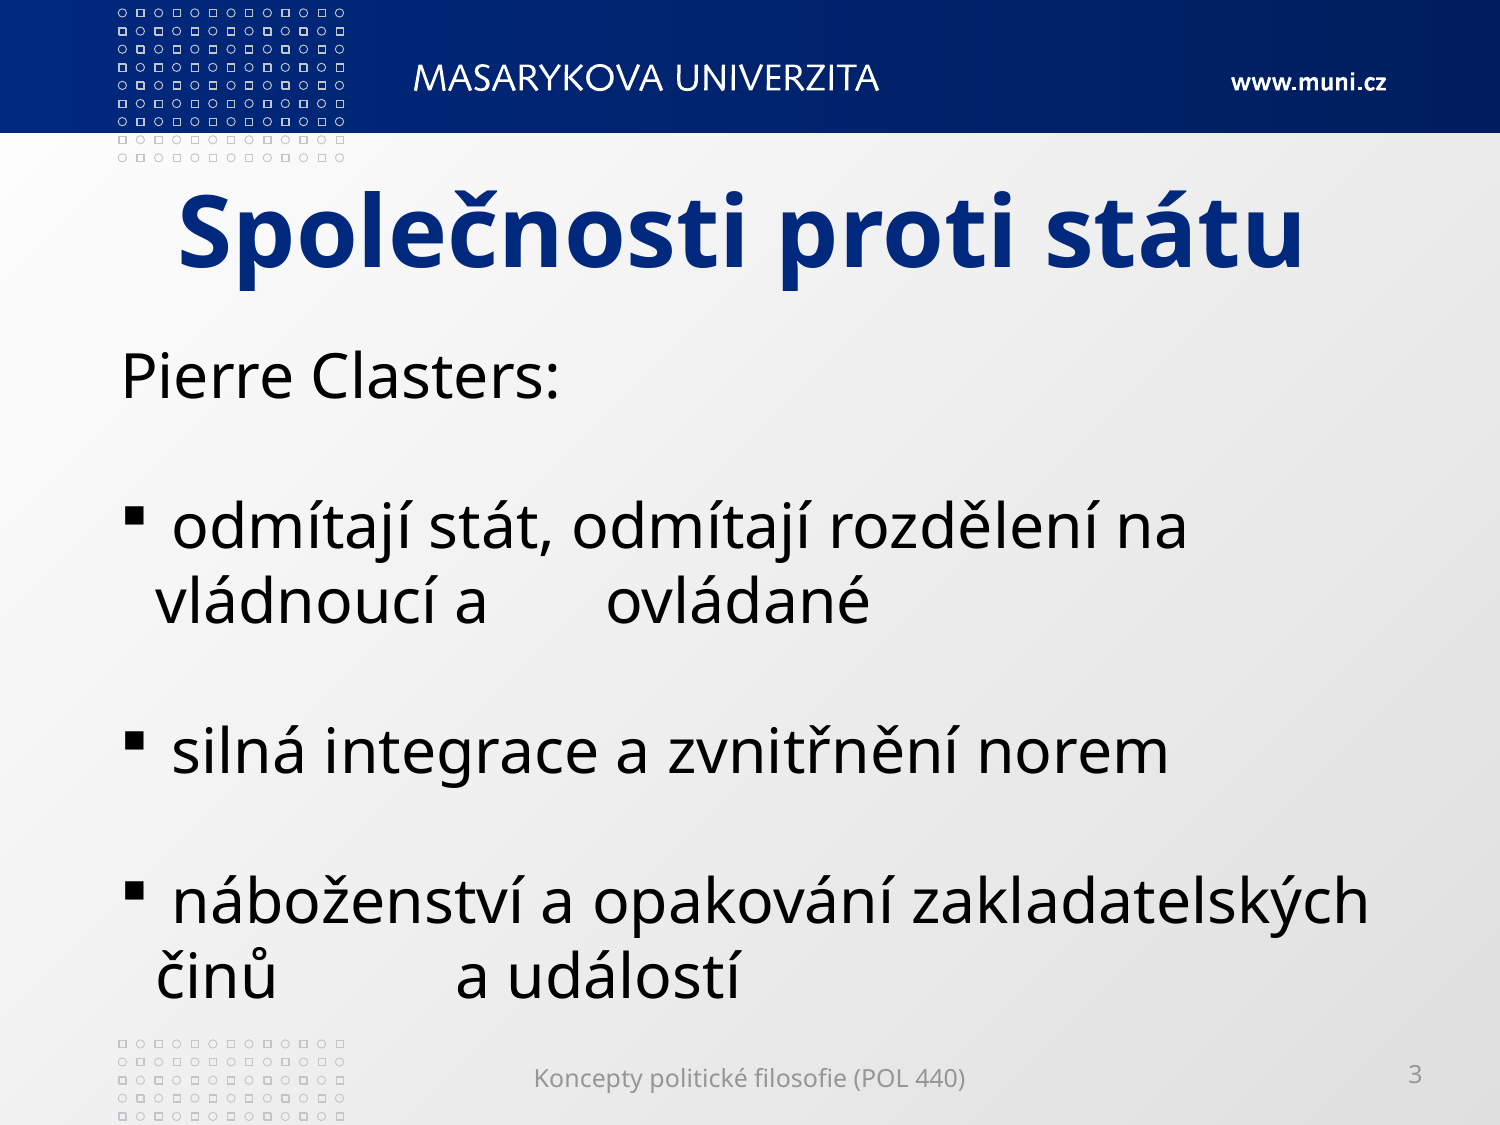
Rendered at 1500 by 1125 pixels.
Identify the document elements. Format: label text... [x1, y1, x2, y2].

title Společnosti proti státu [87, 151, 1426, 296]
footer Koncepty politické filosofie (POL 440) [419, 1024, 1081, 1101]
text_box Pierre Clasters: odmítají stát, odmítají rozdělení na vládnoucí a ovládané silná integrace a zvnitřnění norem náboženství a opakování zakladatelských činů a událostí [105, 329, 1409, 1019]
slide_number 3 [1124, 1024, 1438, 1101]
